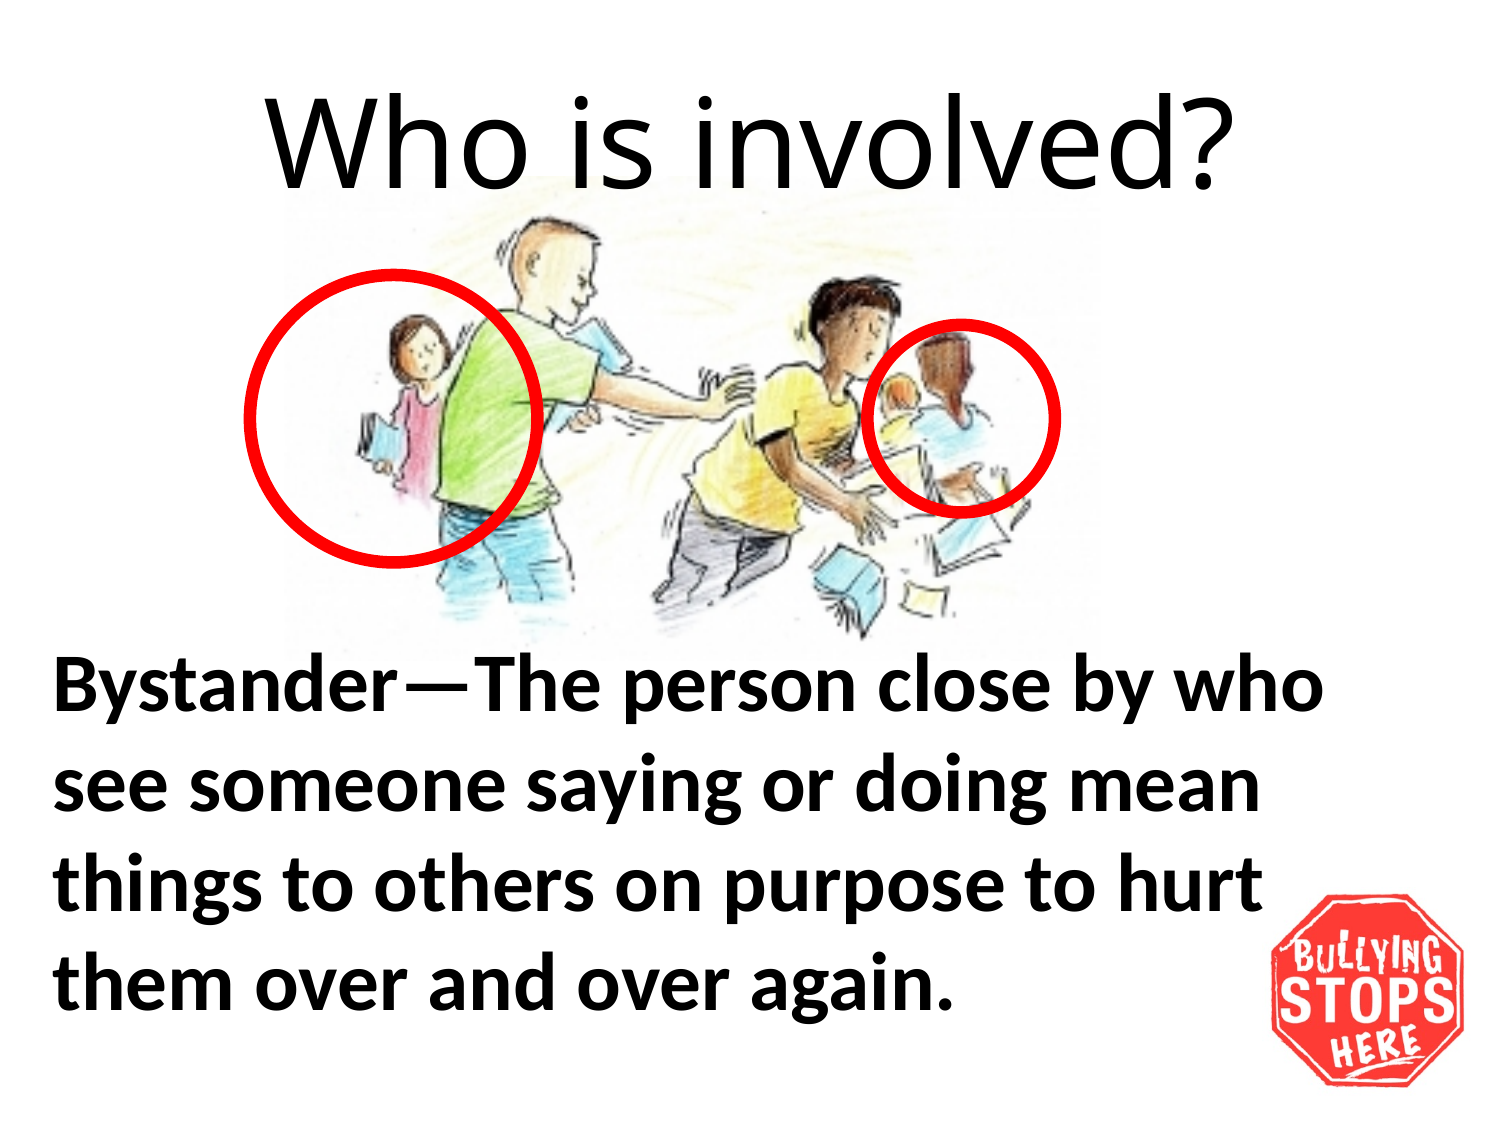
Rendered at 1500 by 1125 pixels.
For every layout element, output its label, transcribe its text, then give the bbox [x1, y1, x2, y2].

list Bystander—The person close by who see someone saying or doing mean things to others on purpose to hurt them over and over again. [37, 620, 1388, 1125]
title Who is involved? [75, 45, 1425, 233]
picture [284, 176, 1101, 661]
picture [1262, 887, 1473, 1096]
text_box [247, 328, 279, 509]
